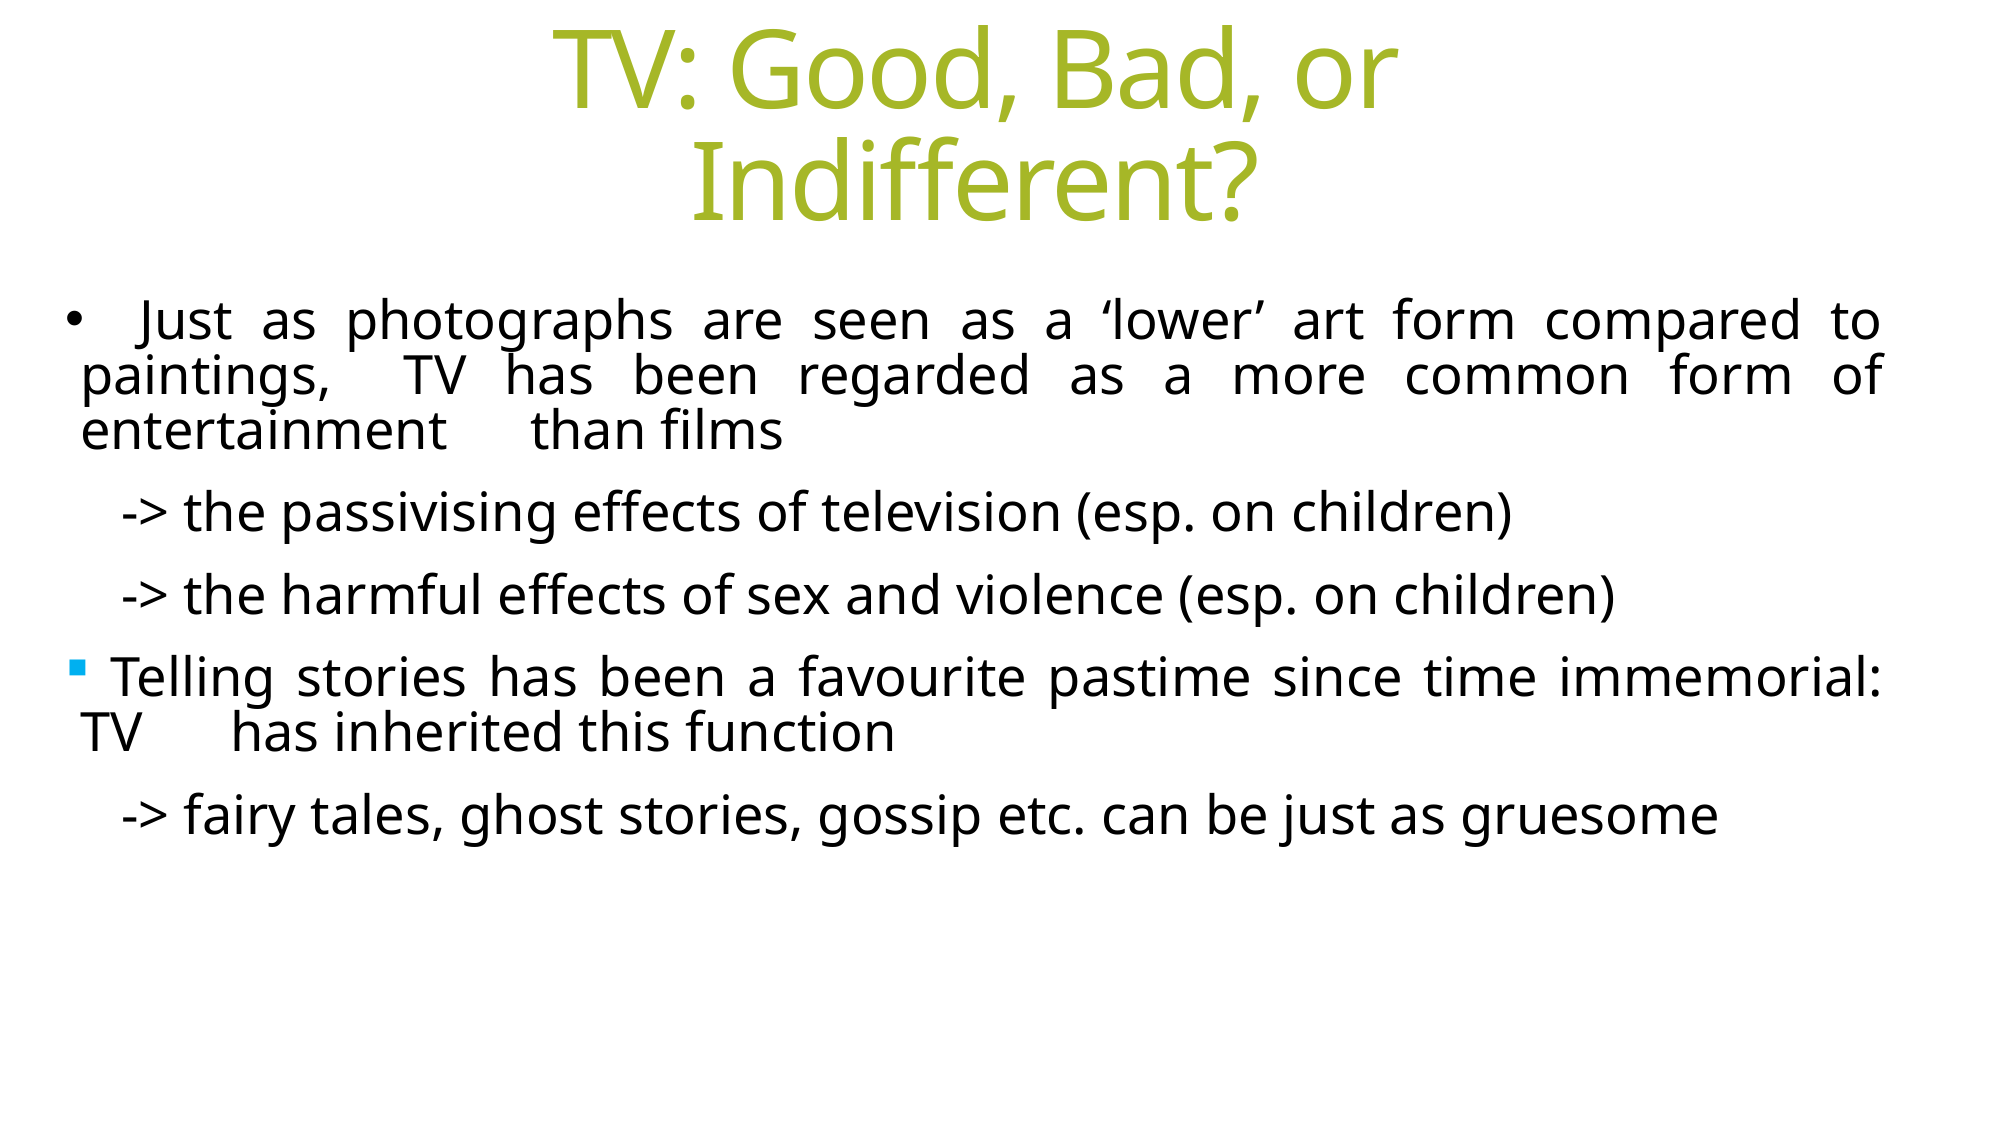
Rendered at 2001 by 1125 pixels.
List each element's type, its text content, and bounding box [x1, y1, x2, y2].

title TV: Good, Bad, or Indifferent? [287, 12, 1663, 250]
list Just as photographs are seen as a ‘lower’ art form compared to paintings, TV has been regarded as a more common form of entertainment than films -> the passivising effects of television (esp. on children) -> the harmful effects of sex and violence (esp. on children) Telling stories has been a favourite pastime since time immemorial: TV has inherited this function -> fairy tales, ghost stories, gossip etc. can be just as gruesome [50, 287, 1900, 1088]
